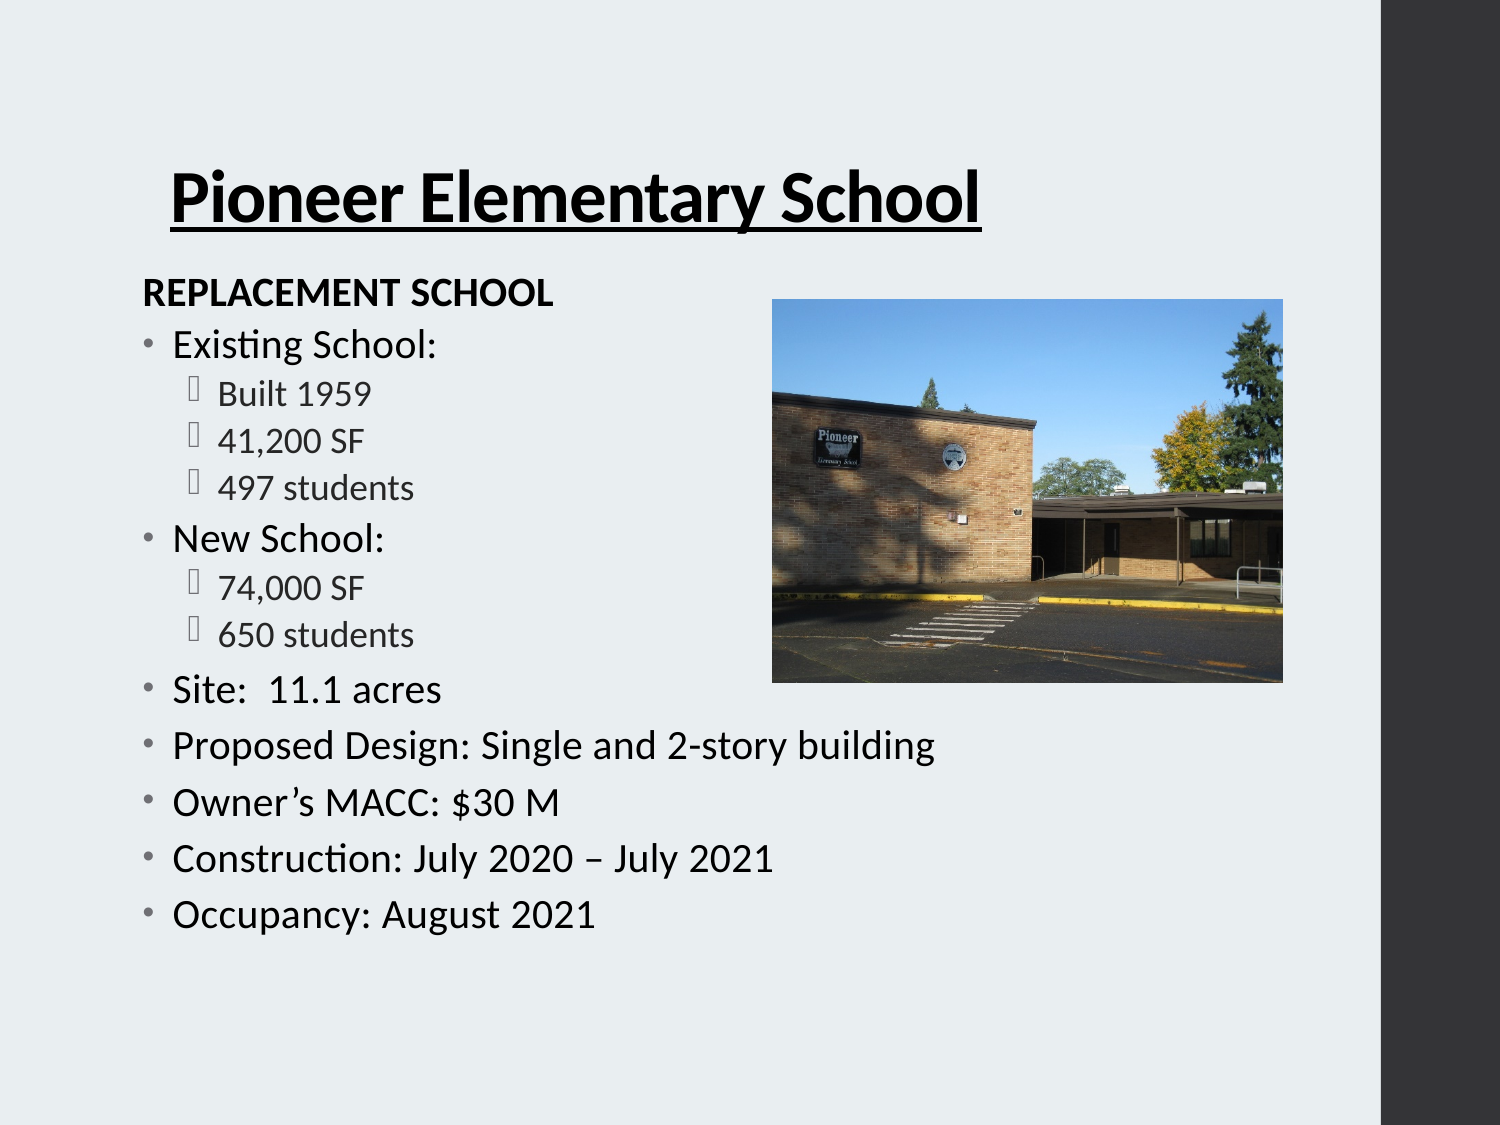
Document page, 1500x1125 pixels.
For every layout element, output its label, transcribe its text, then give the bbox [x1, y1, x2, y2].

title Pioneer Elementary School [155, 60, 1348, 247]
list REPLACEMENT SCHOOL Existing School: Built 1959 41,200 SF 497 students New School: 74,000 SF 650 students Site: 11.1 acres Proposed Design: Single and 2-story building Owner’s MACC: $30 M Construction: July 2020 – July 2021 Occupancy: August 2021 [127, 261, 1186, 976]
picture [772, 299, 1283, 683]
